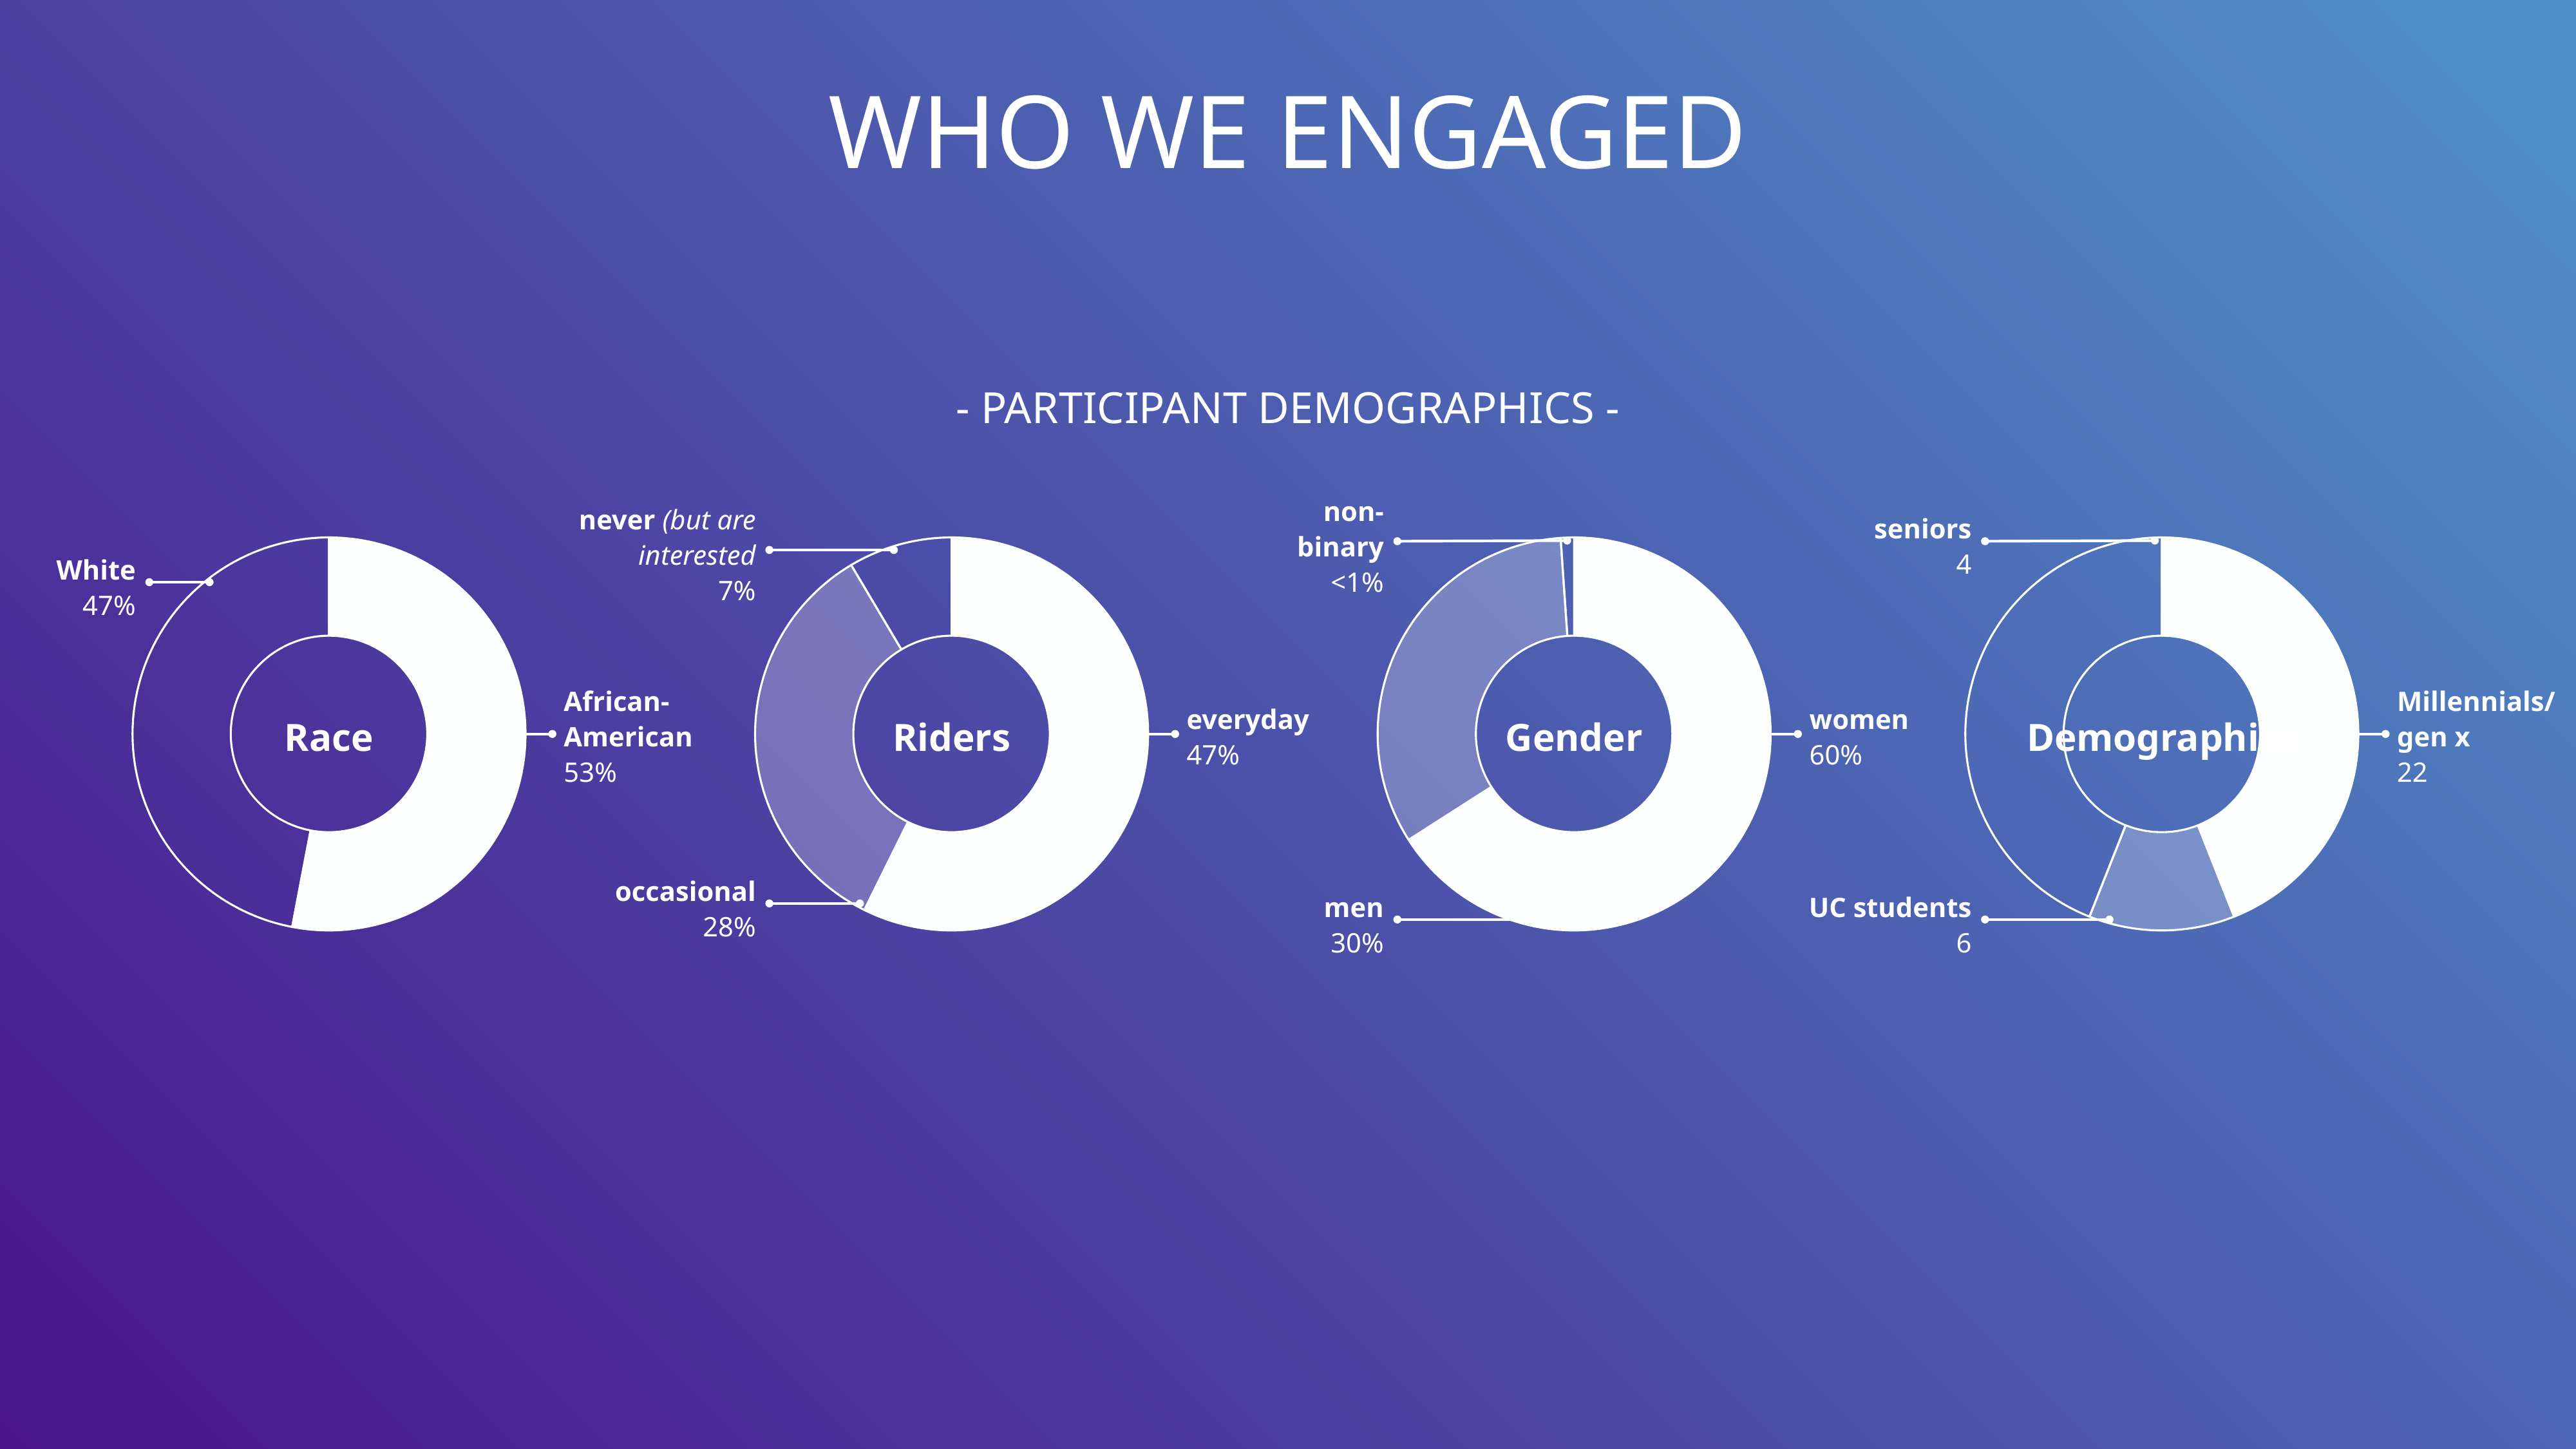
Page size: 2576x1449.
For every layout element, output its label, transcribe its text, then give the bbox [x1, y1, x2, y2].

text_box Who we engaged [261, 50, 2315, 194]
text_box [29, 486, 2576, 963]
text_box - PARTICIPANT DEMOGRAPHICS - [703, 370, 1873, 437]
